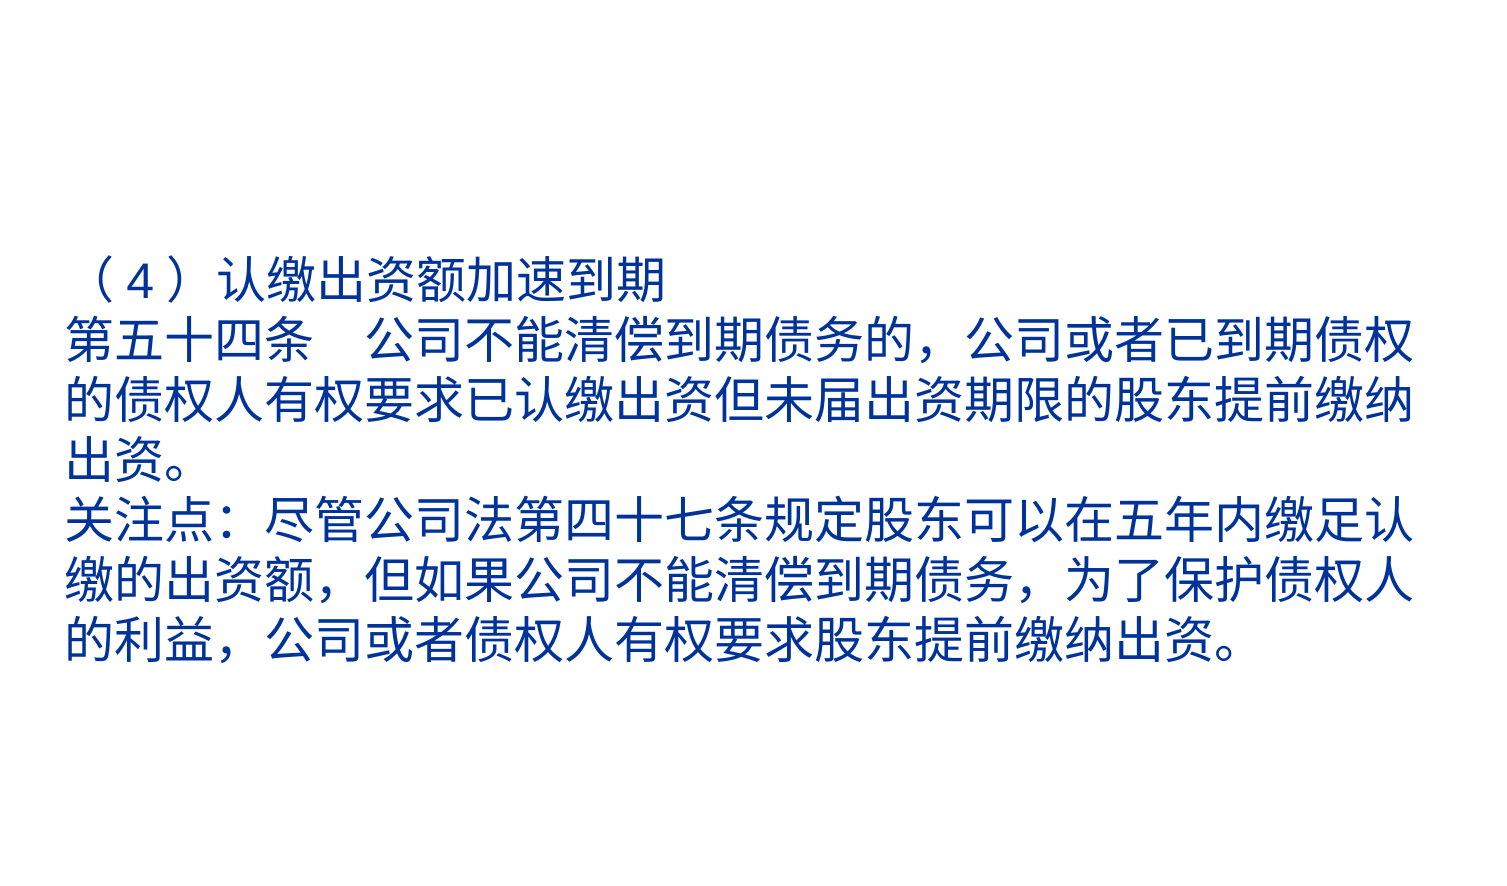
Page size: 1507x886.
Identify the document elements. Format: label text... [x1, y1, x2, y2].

title （4）认缴出资额加速到期 第五十四条 公司不能清偿到期债务的，公司或者已到期债权的债权人有权要求已认缴出资但未届出资期限的股东提前缴纳出资。 关注点：尽管公司法第四十七条规定股东可以在五年内缴足认缴的出资额，但如果公司不能清偿到期债务，为了保护债权人的利益，公司或者债权人有权要求股东提前缴纳出资。 [49, 78, 1457, 840]
